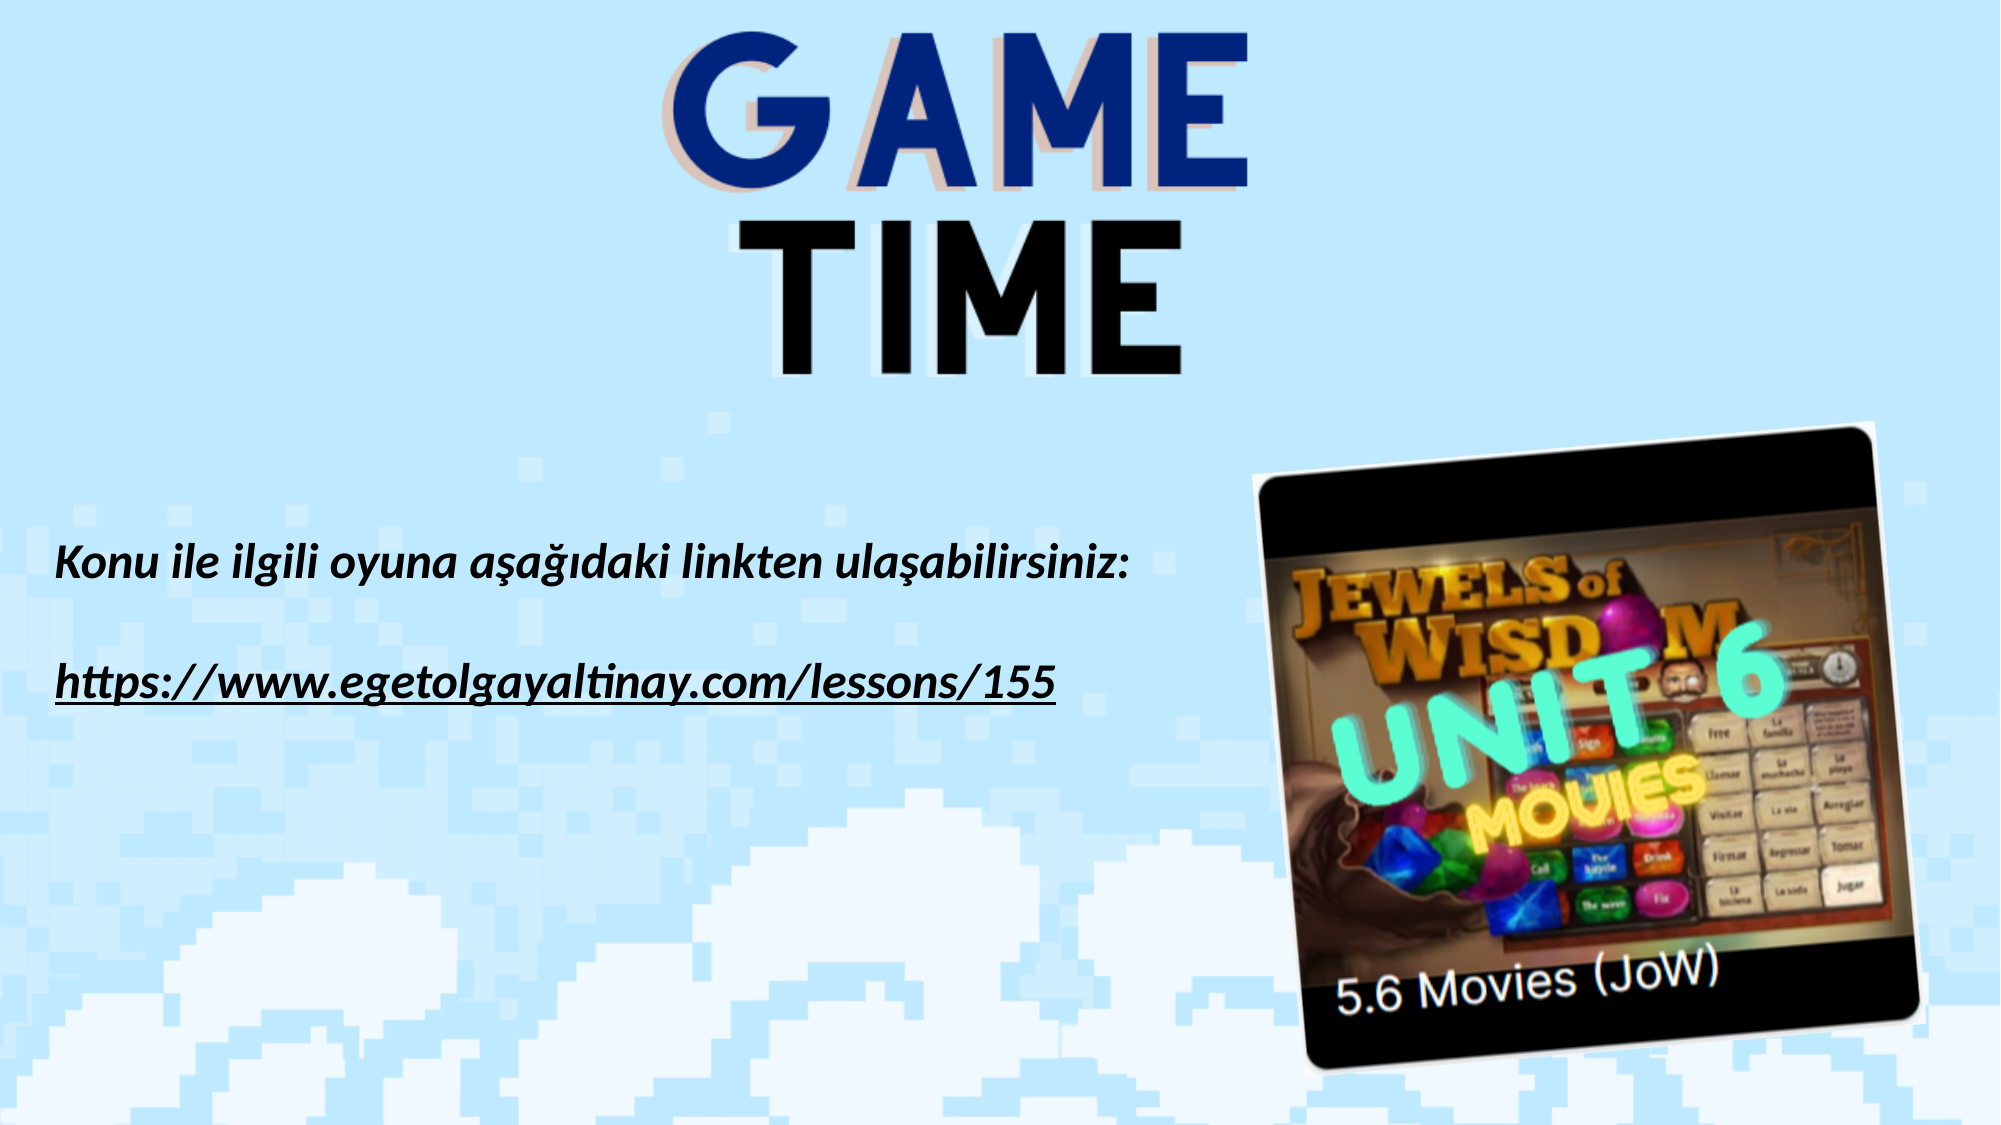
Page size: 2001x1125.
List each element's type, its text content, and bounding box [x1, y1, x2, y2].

text_box Konu ile ilgili oyuna aşağıdaki linkten ulaşabilirsiniz: https://www.egetolgayaltinay.com/lessons/155 [39, 521, 1272, 717]
picture [0, 0, 2001, 1125]
